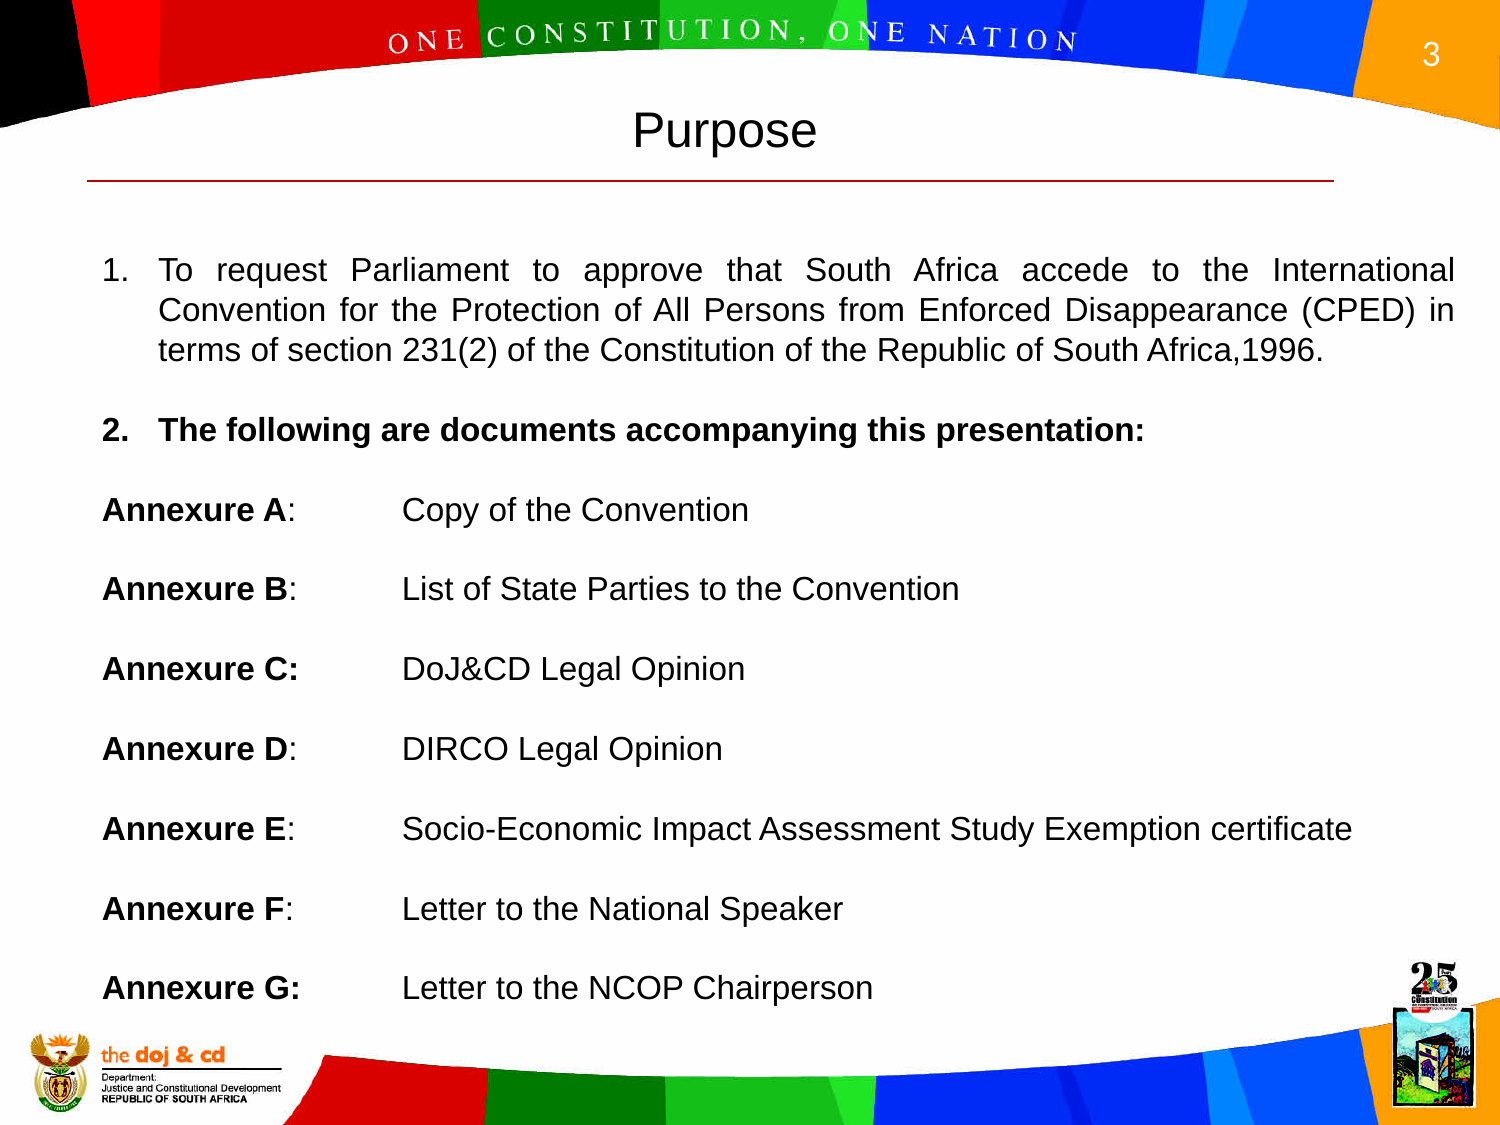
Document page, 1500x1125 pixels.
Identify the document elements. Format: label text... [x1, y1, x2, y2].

picture [0, 0, 1500, 1125]
text_box To request Parliament to approve that South Africa accede to the International Convention for the Protection of All Persons from Enforced Disappearance (CPED) in terms of section 231(2) of the Constitution of the Republic of South Africa,1996. The following are documents accompanying this presentation: Annexure A: Copy of the Convention Annexure B: List of State Parties to the Convention Annexure C: DoJ&CD Legal Opinion Annexure D: DIRCO Legal Opinion Annexure E: Socio-Economic Impact Assessment Study Exemption certificate Annexure F: Letter to the National Speaker Annexure G: Letter to the NCOP Chairperson [87, 195, 1473, 1125]
text_box Purpose [117, 89, 1333, 165]
